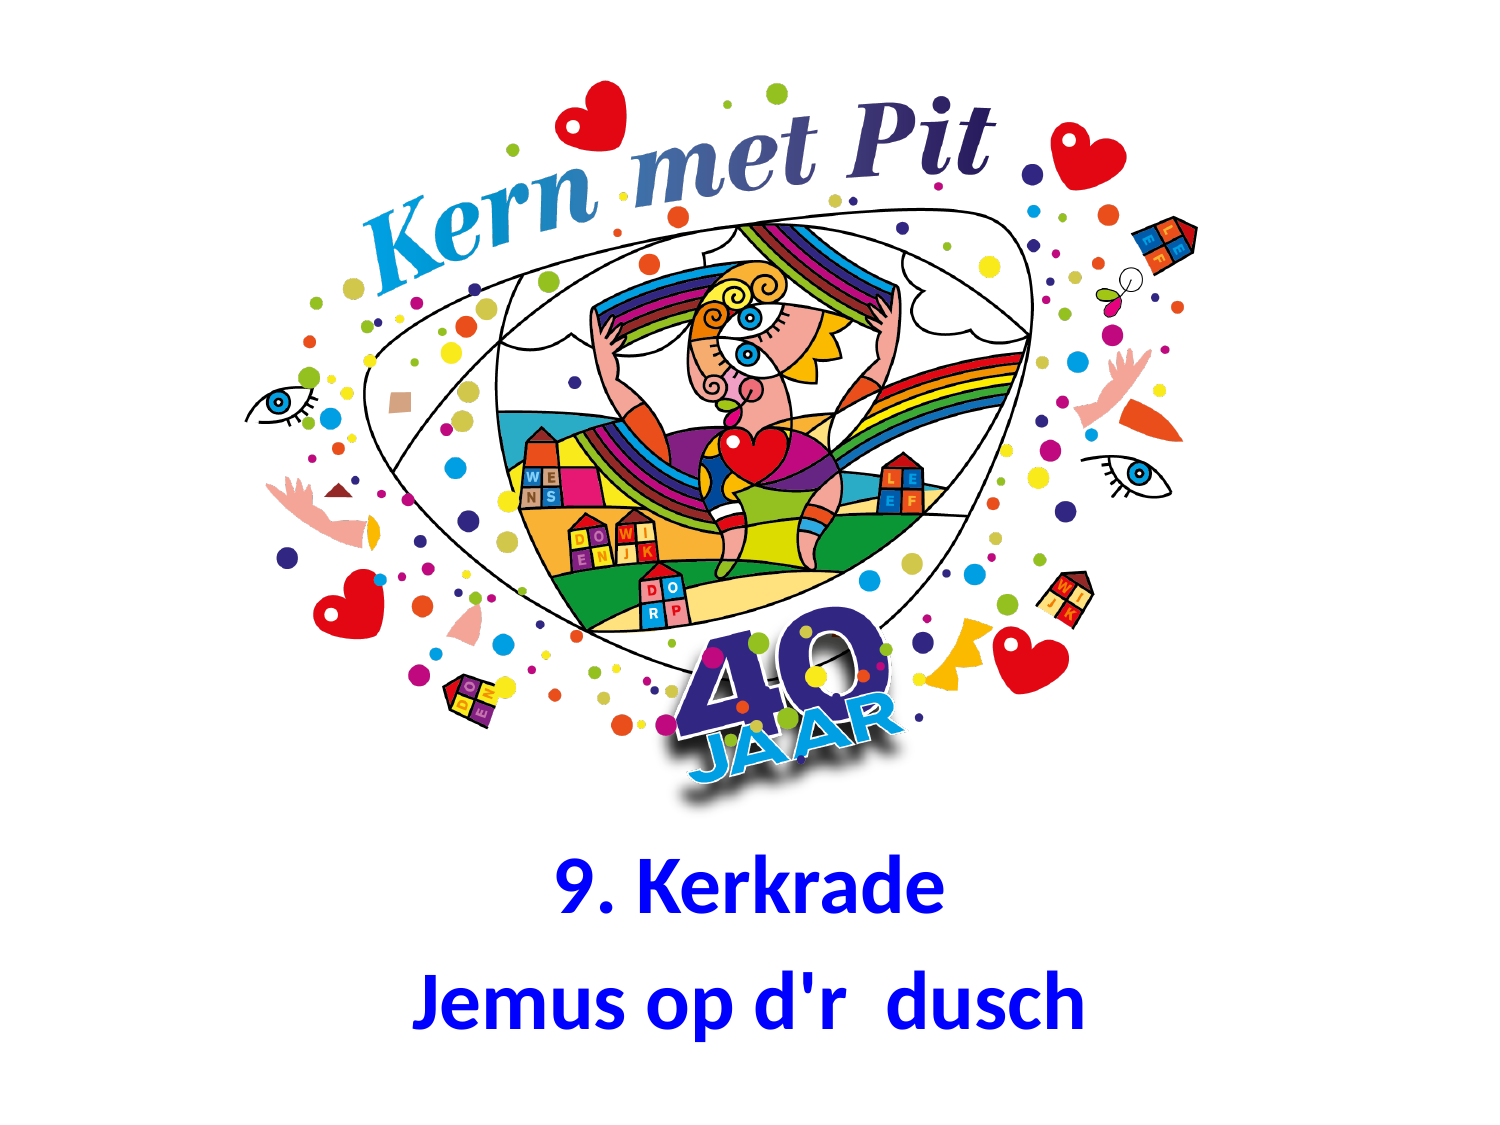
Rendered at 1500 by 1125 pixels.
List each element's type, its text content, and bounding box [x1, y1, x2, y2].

picture [244, 0, 1500, 823]
subtitle 9. Kerkrade Jemus op d'r dusch [225, 822, 1275, 1066]
